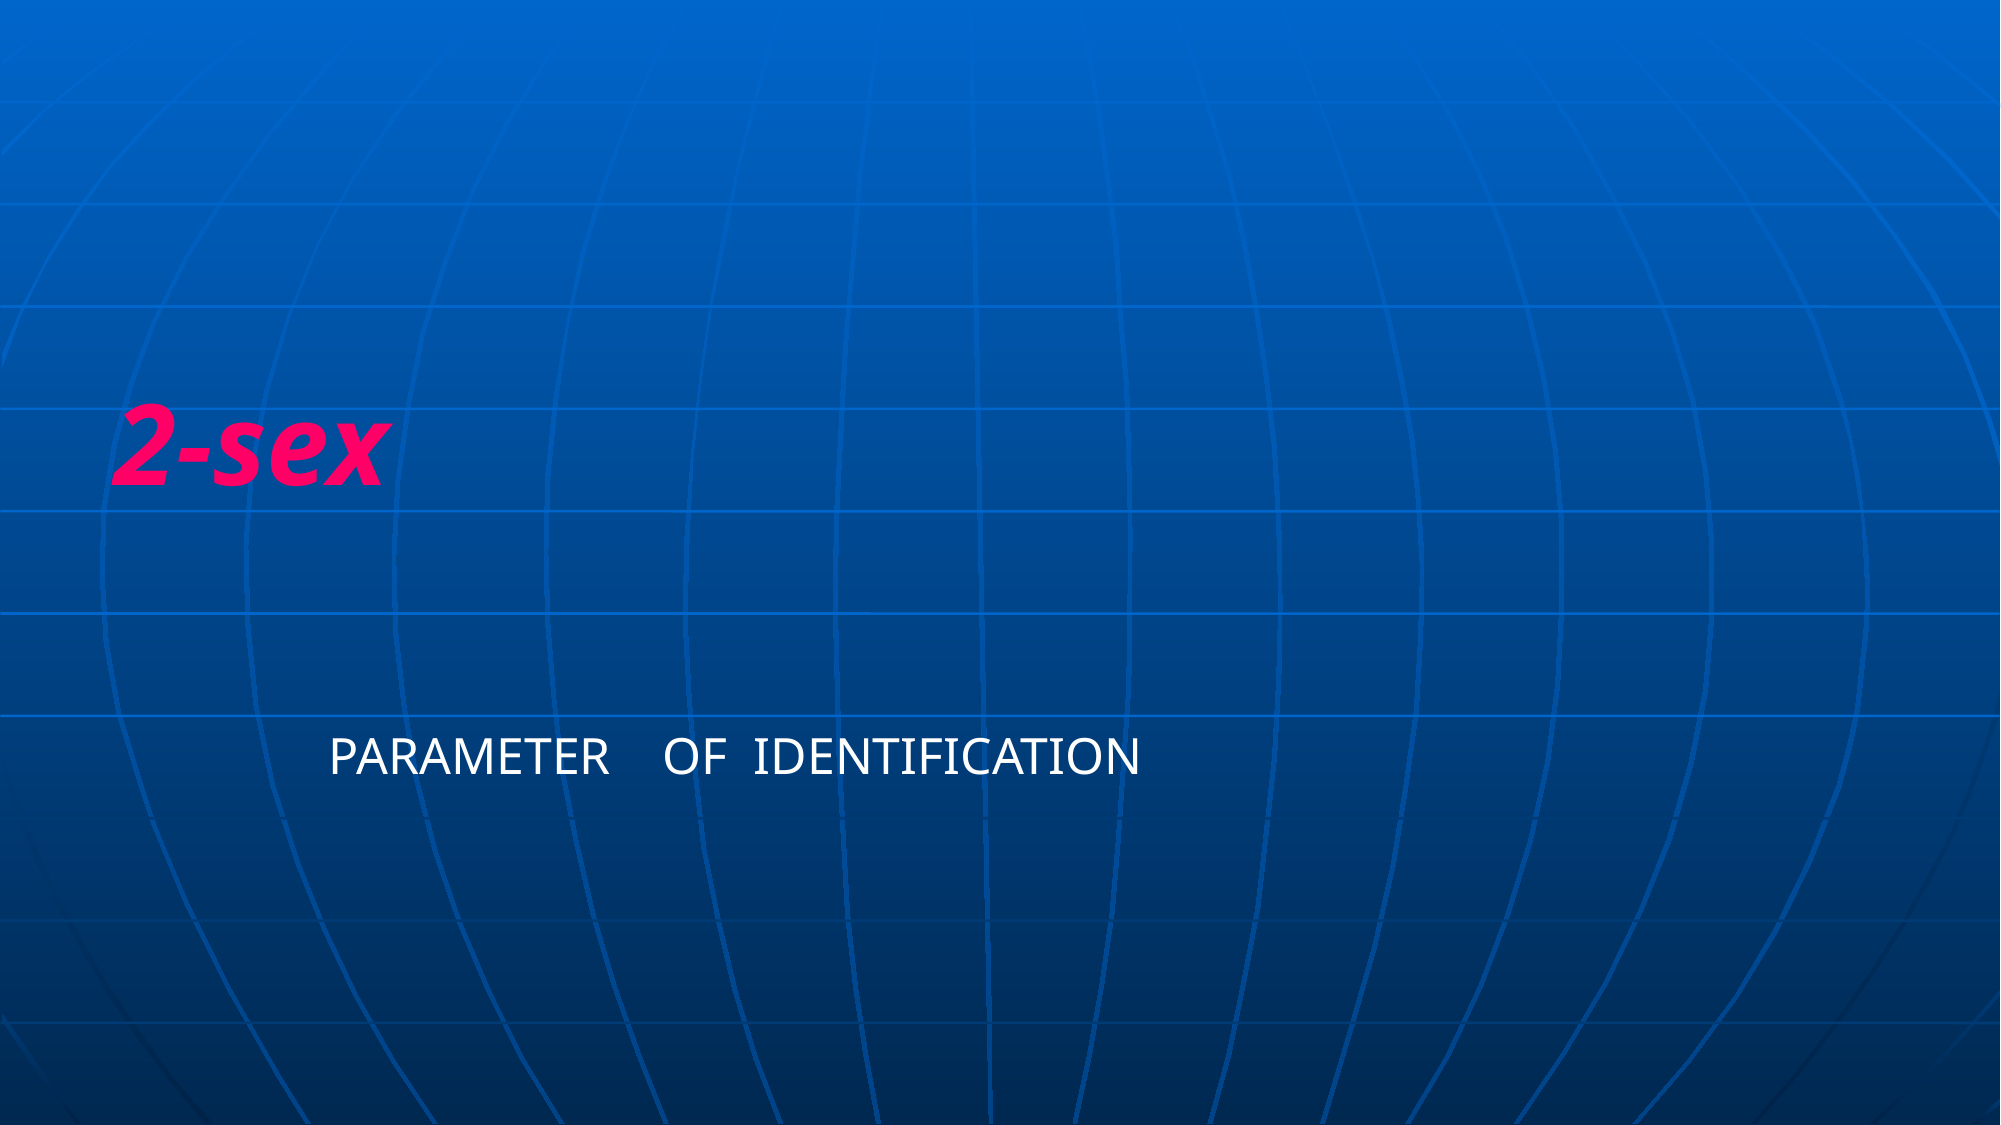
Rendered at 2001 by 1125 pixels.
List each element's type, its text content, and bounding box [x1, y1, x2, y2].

list 2-sex PARAMETER OF IDENTIFICATION [99, 262, 1901, 1006]
